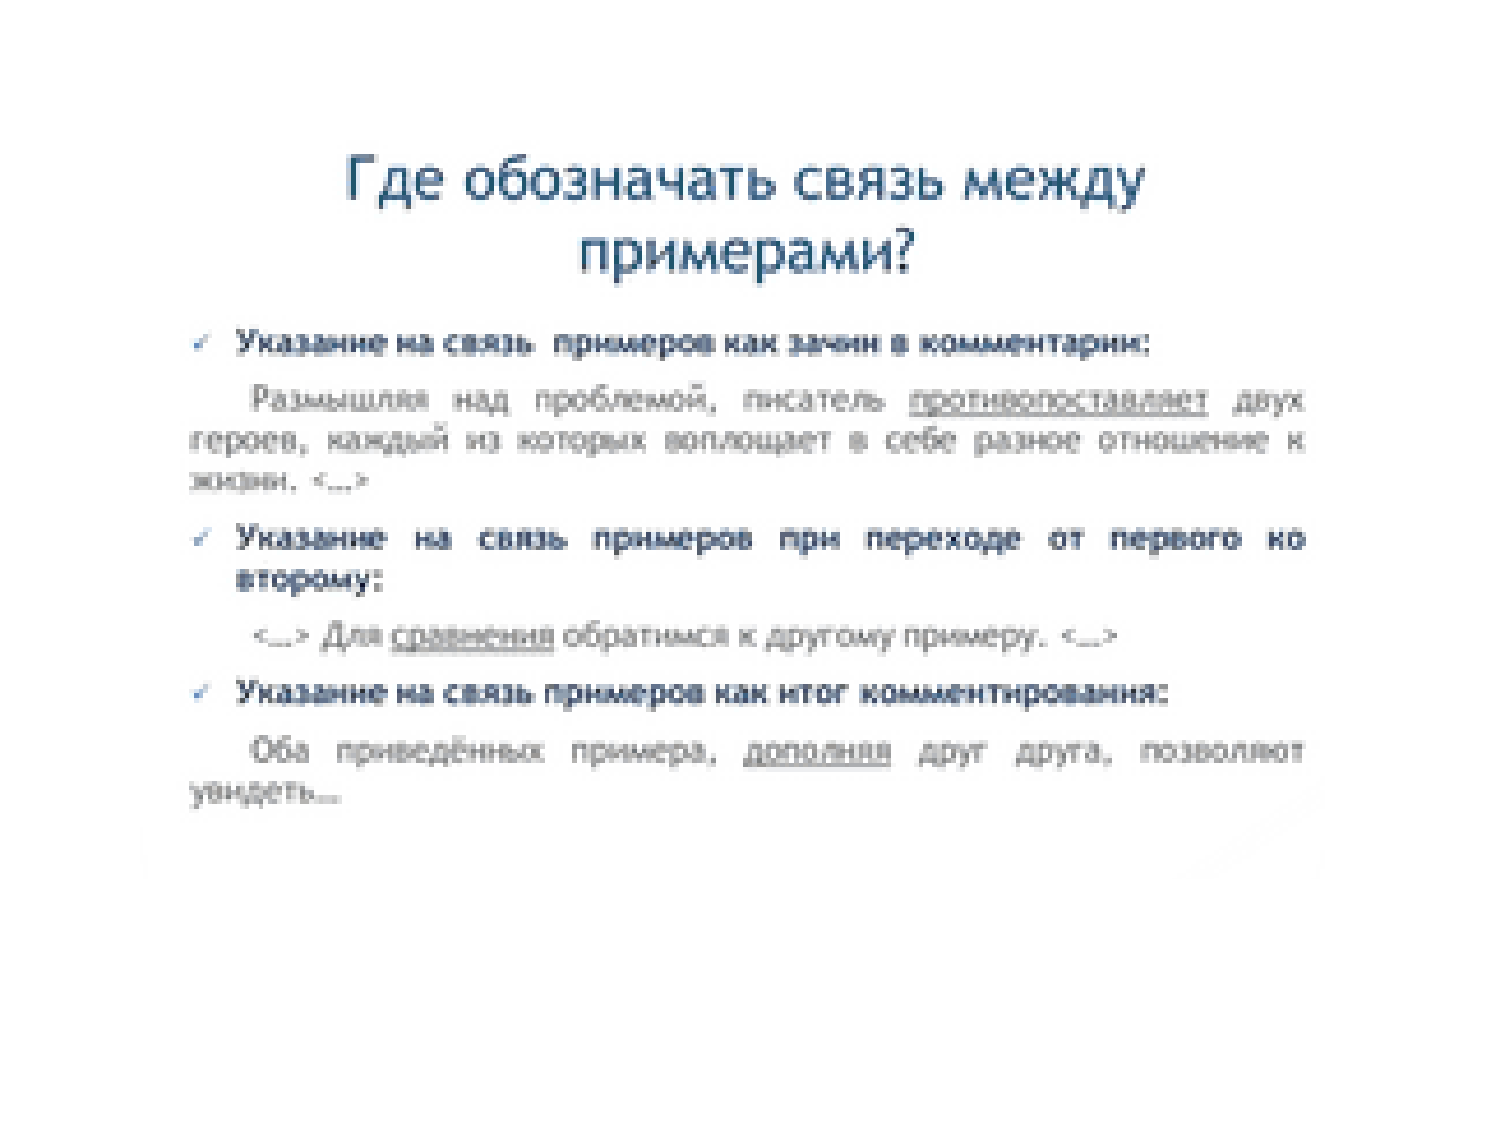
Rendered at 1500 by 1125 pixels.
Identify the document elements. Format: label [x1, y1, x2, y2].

picture [140, 116, 1325, 880]
